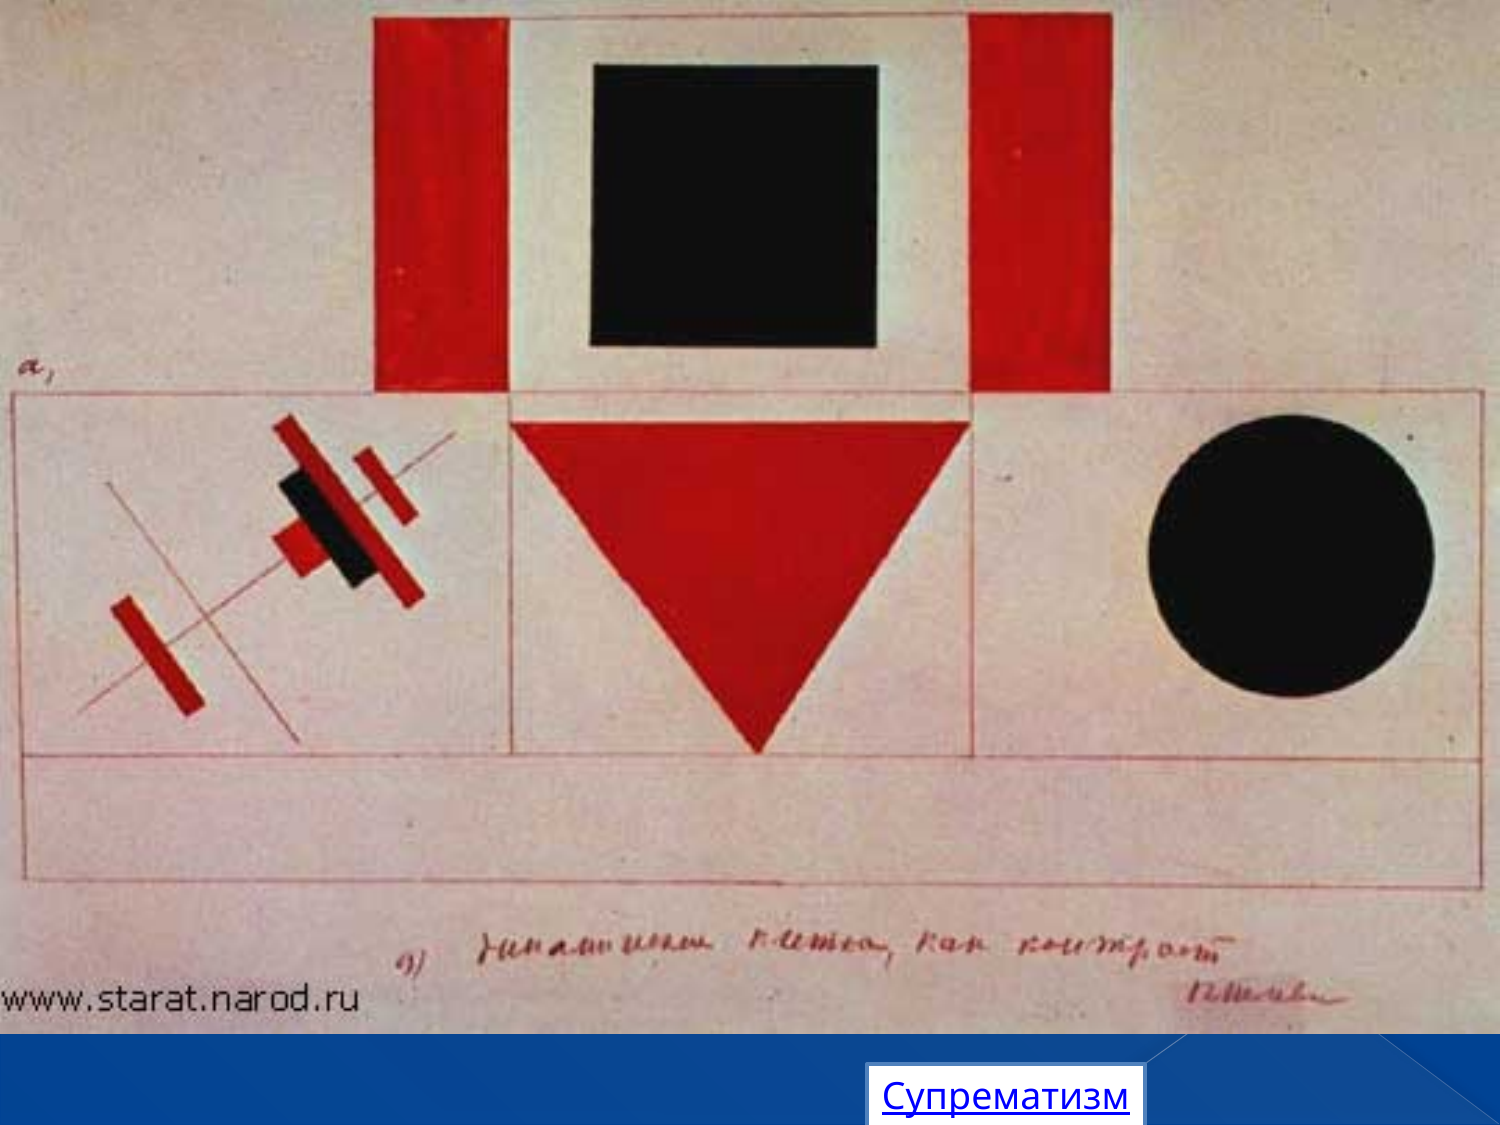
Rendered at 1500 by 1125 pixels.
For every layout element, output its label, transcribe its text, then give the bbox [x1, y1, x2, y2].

text_box Супрематизм [865, 1062, 1147, 1125]
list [0, 0, 1500, 1034]
